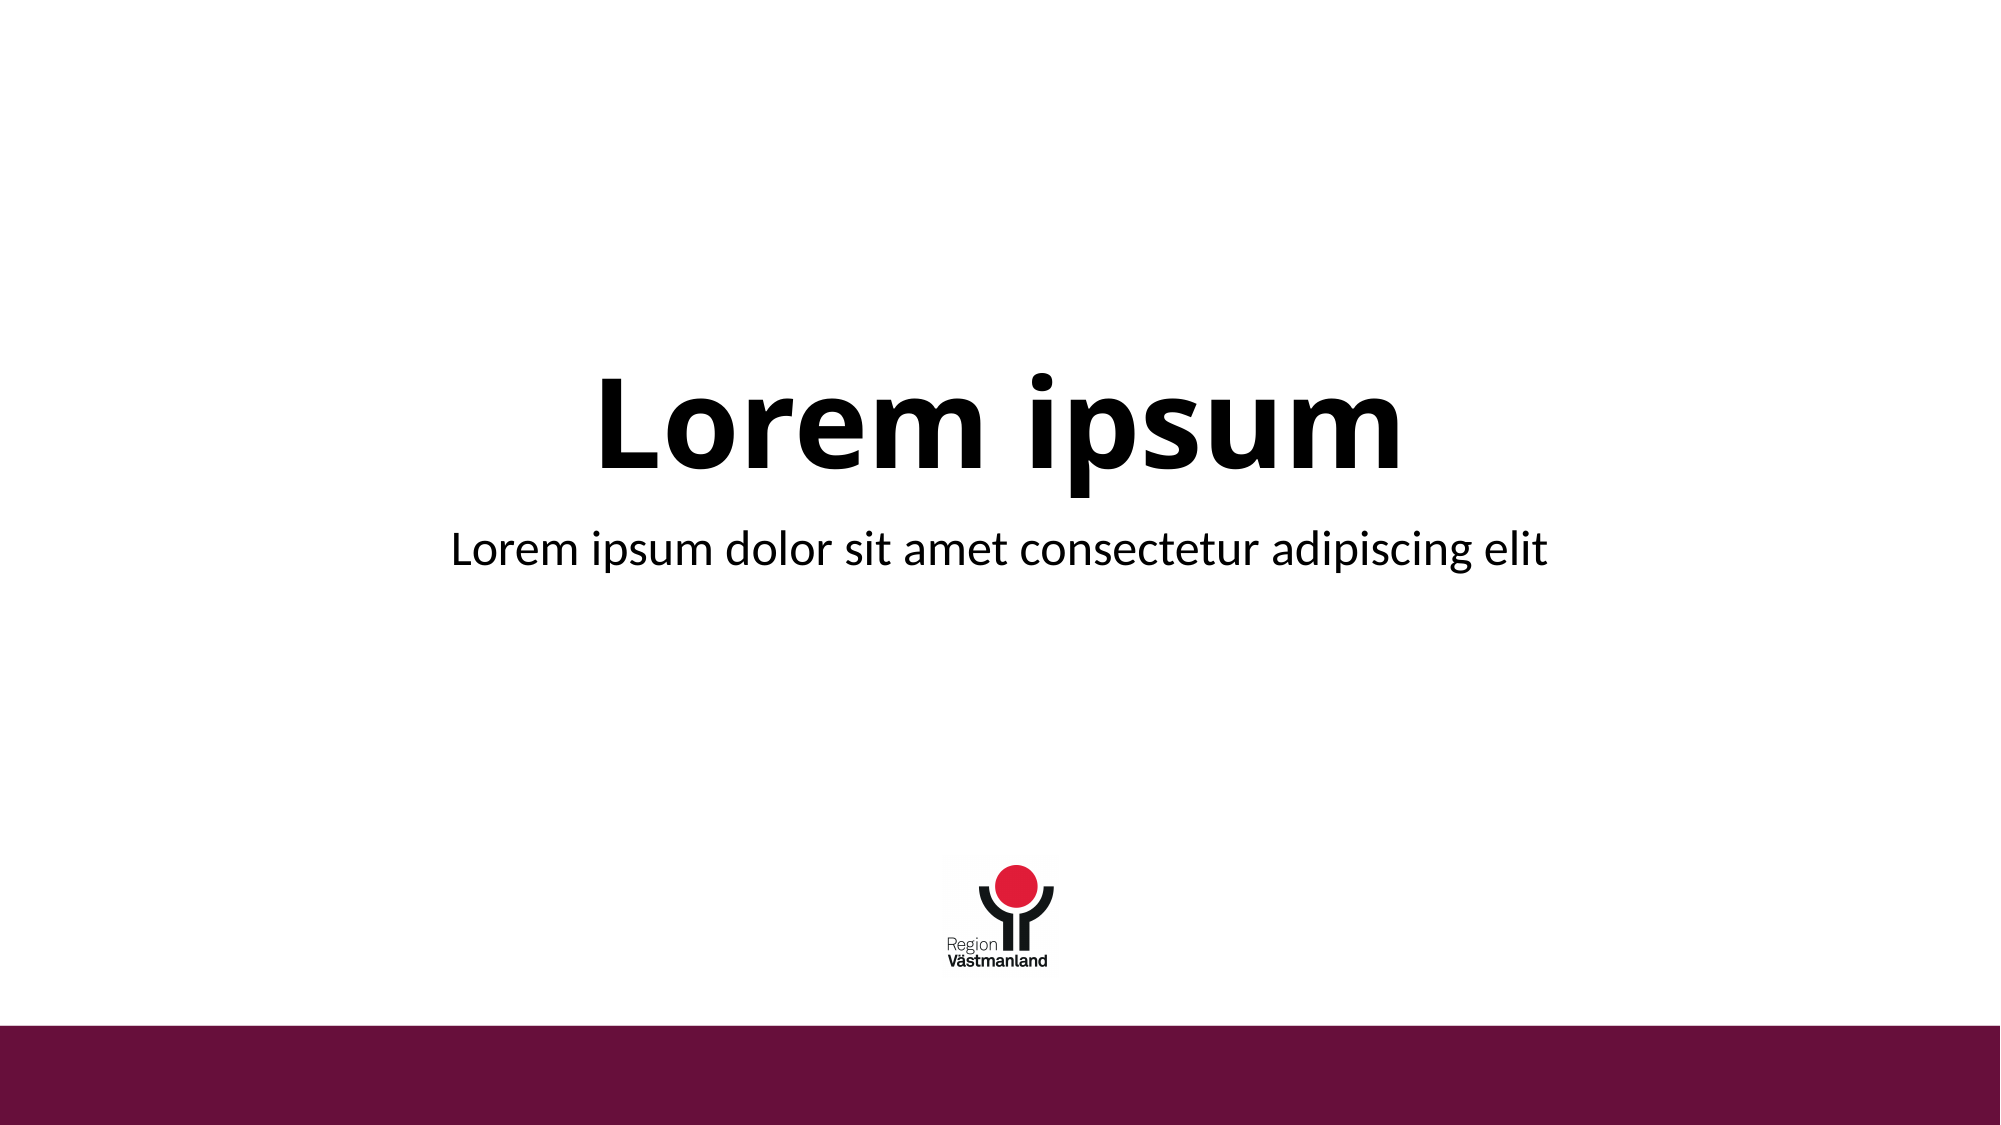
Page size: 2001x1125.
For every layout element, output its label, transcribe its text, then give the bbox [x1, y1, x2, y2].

title Lorem ipsum [249, 111, 1750, 504]
subtitle Lorem ipsum dolor sit amet consectetur adipiscing elit [249, 515, 1750, 787]
text_box [0, 1025, 2000, 1125]
picture [942, 854, 1059, 978]
